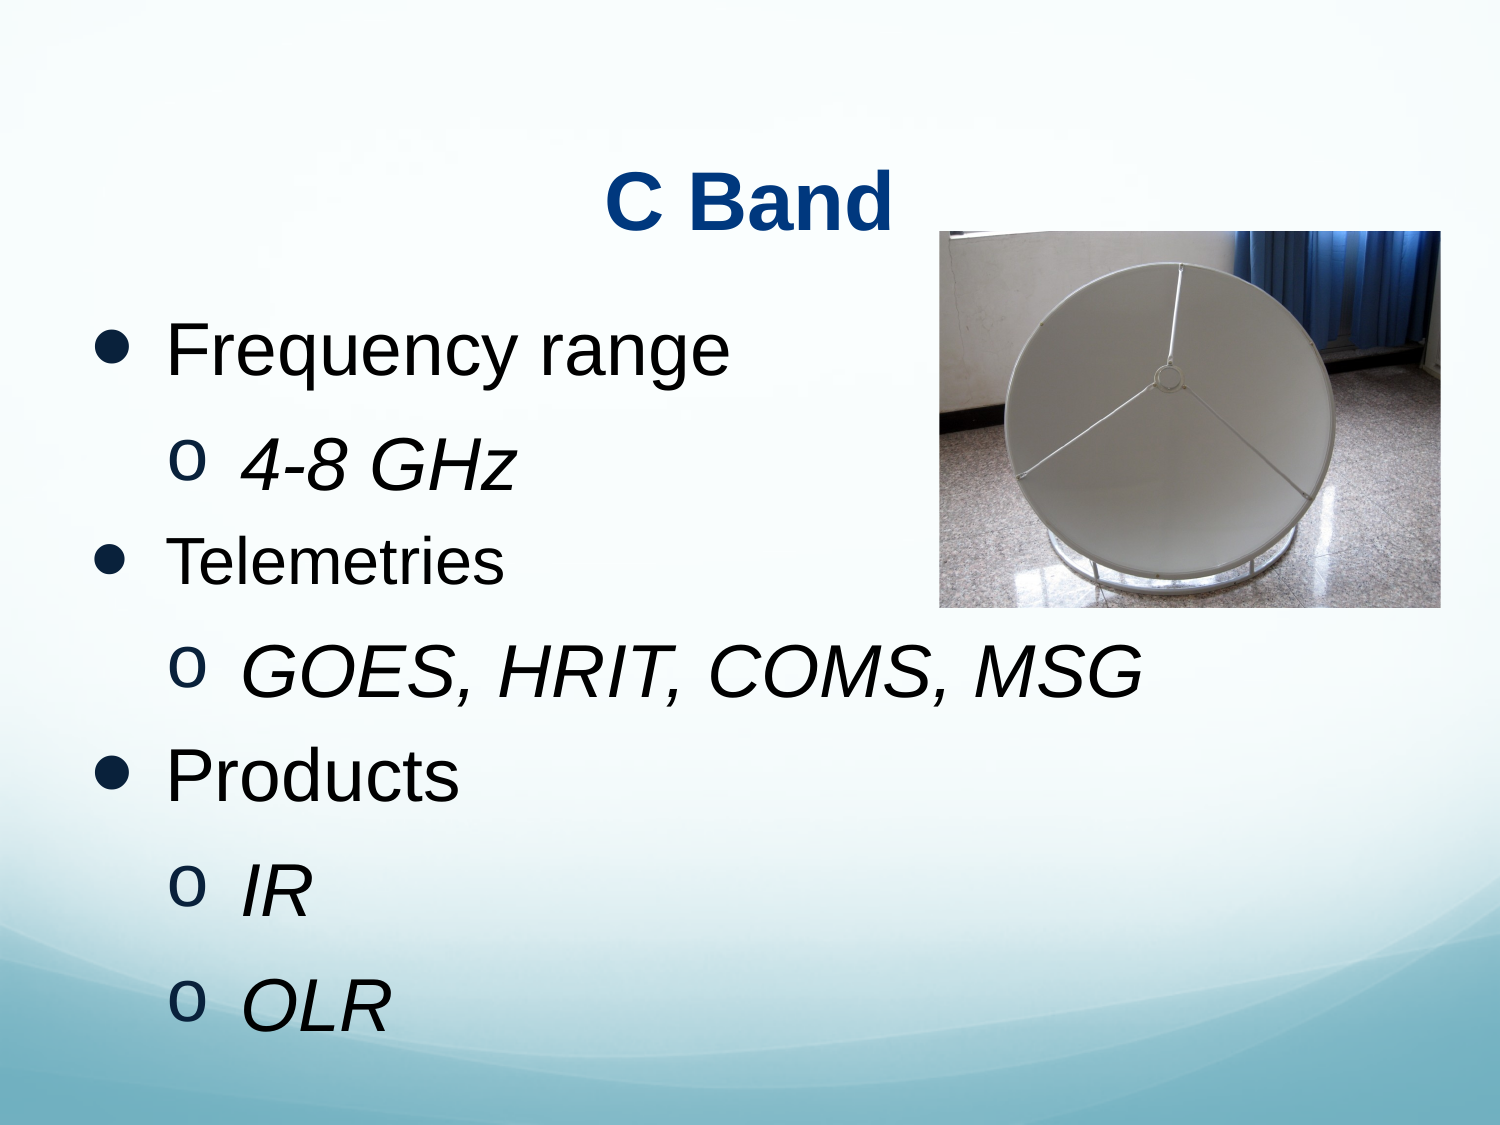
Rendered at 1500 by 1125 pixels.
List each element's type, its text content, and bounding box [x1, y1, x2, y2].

title C Band [75, 45, 1425, 263]
text_box [939, 231, 1441, 608]
list Frequency range 4-8 GHz Telemetries GOES, HRIT, COMS, MSG Products IR OLR [75, 272, 1425, 1067]
